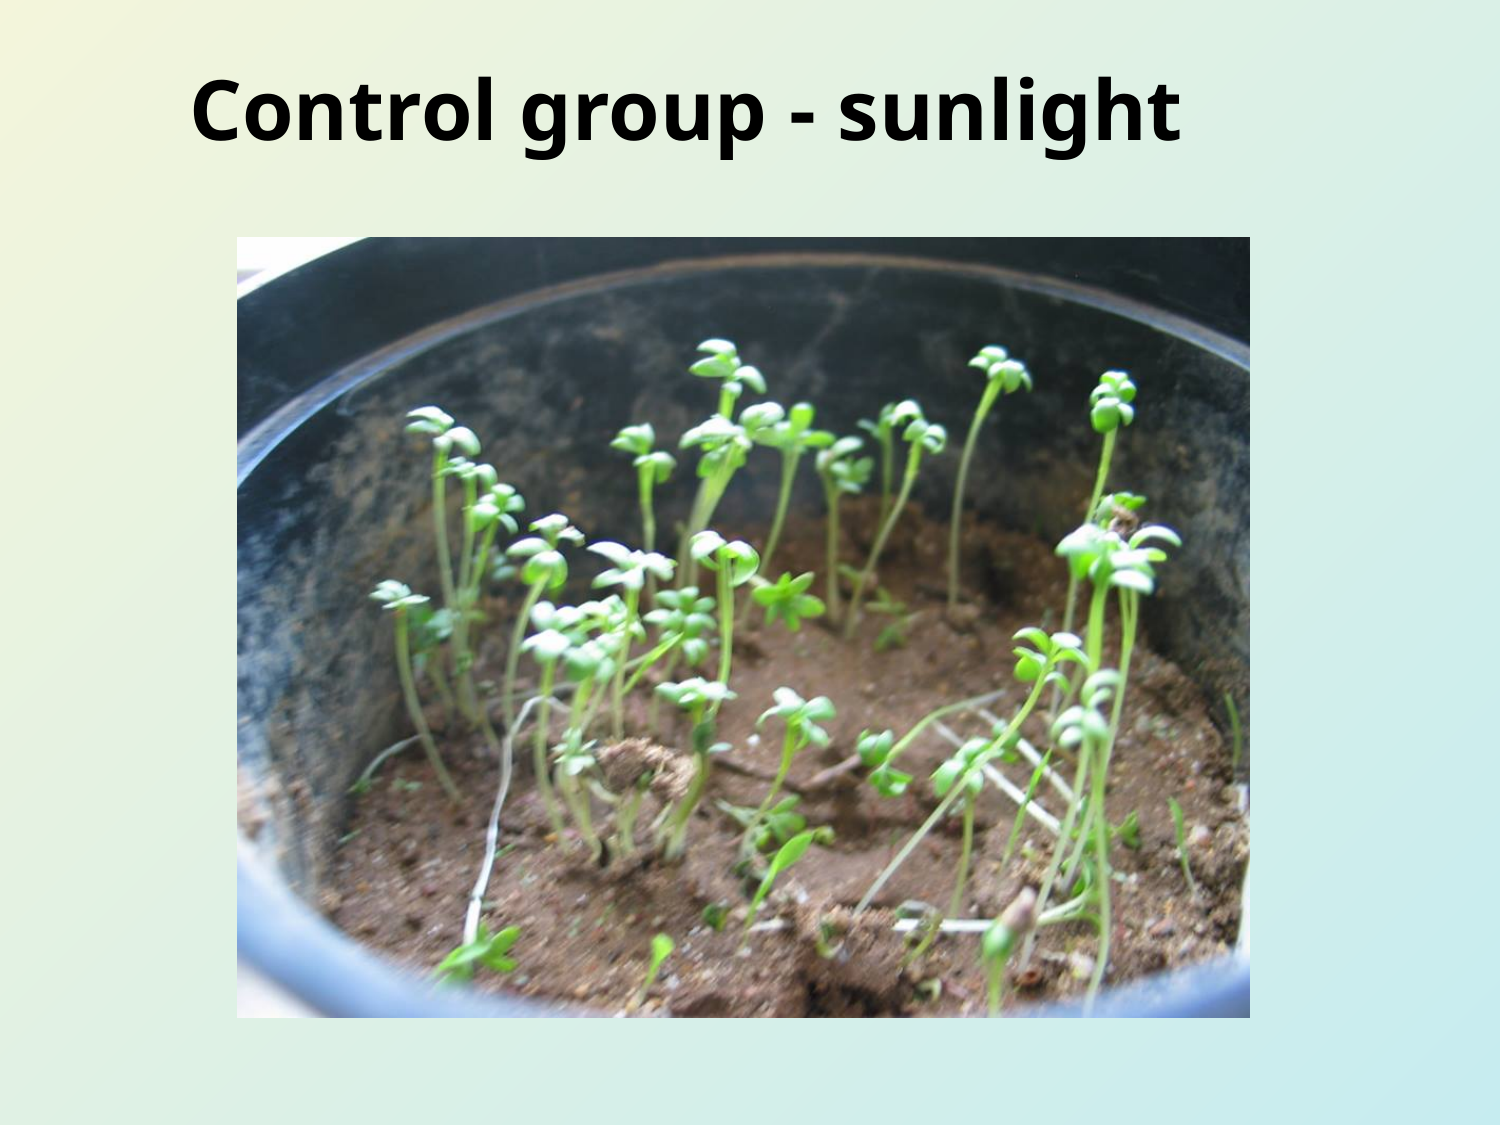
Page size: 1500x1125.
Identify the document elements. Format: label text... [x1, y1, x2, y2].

picture [237, 237, 1251, 1019]
text_box Control group - sunlight [174, 50, 1363, 165]
